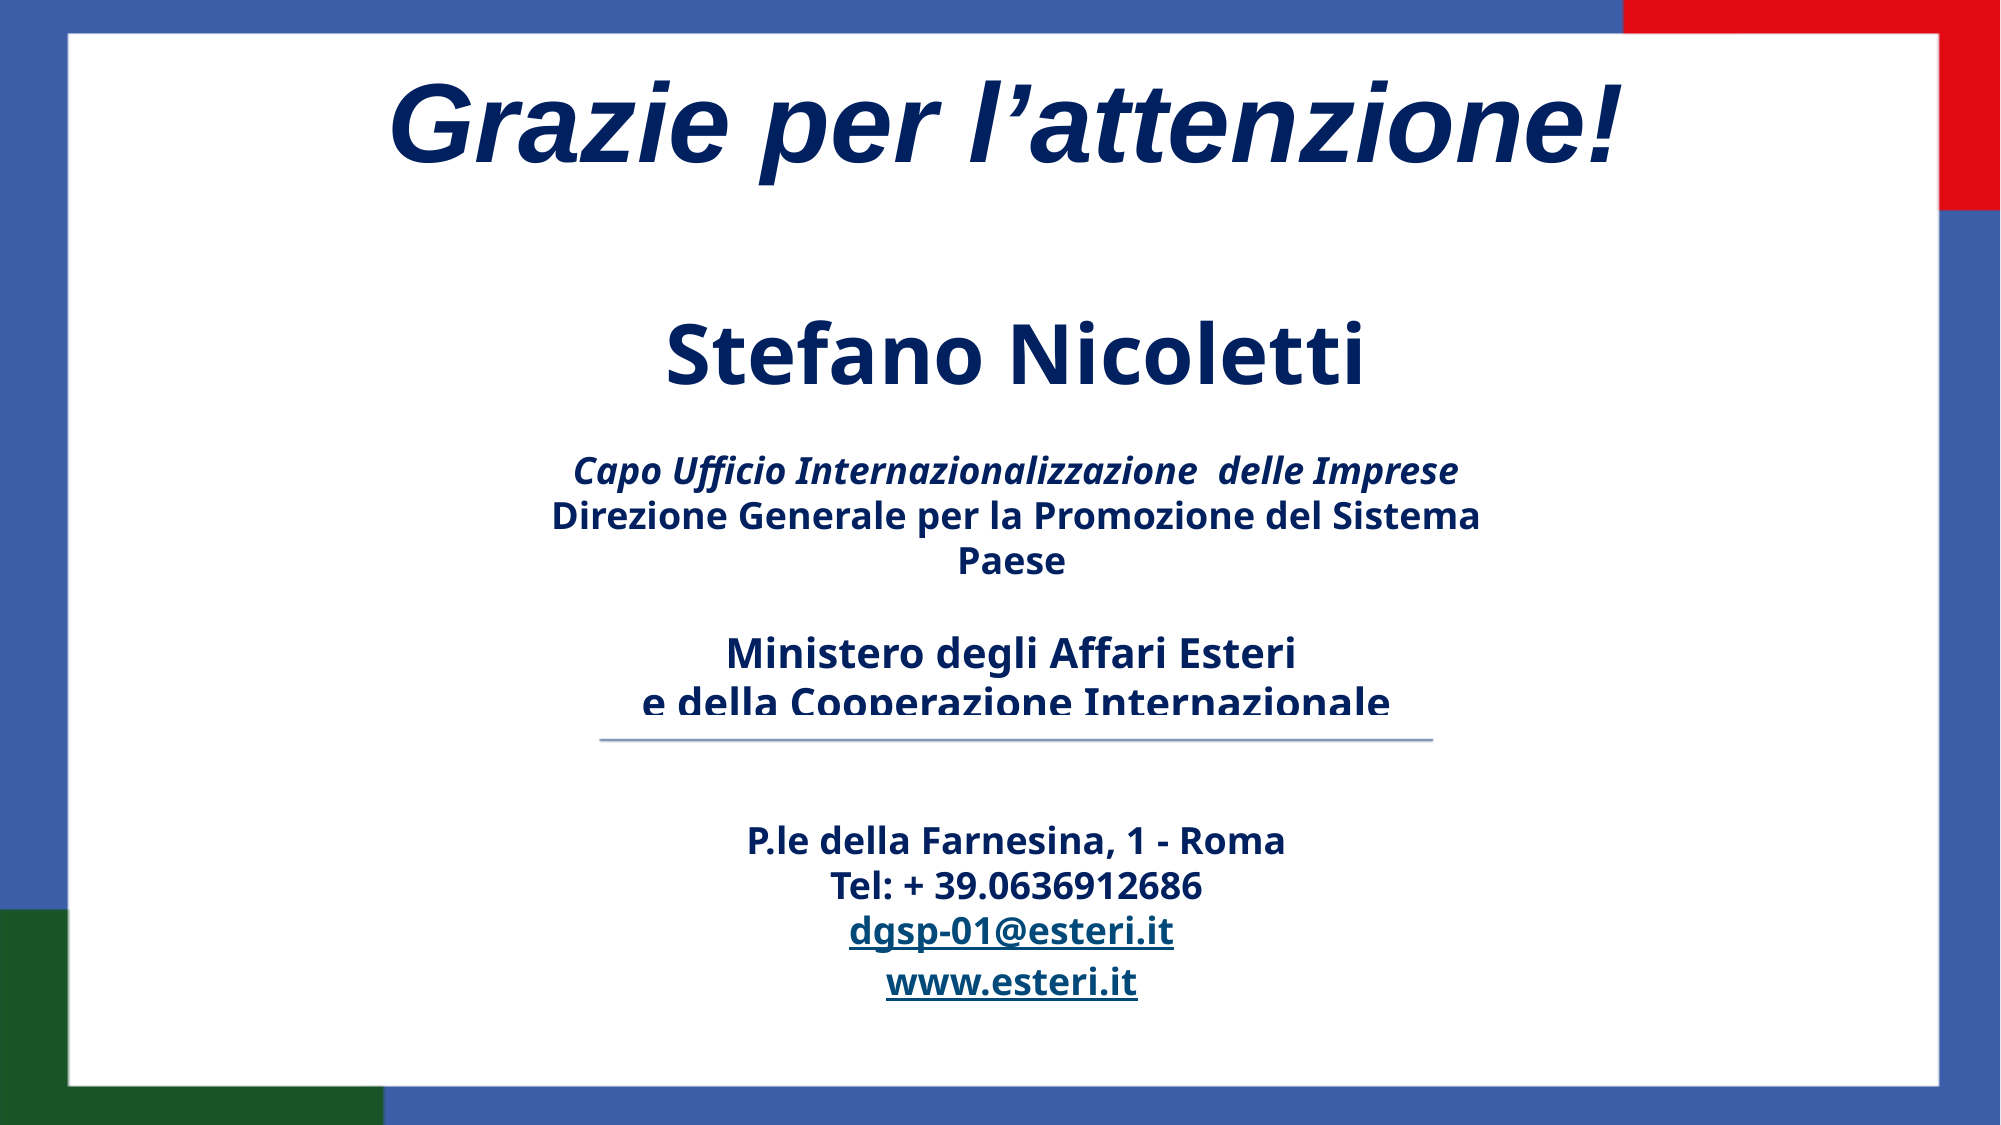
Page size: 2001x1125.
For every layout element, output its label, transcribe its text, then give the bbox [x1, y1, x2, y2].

text_box Stefano Nicoletti Capo Ufficio Internazionalizzazione delle Imprese Direzione Generale per la Promozione del Sistema Paese Ministero degli Affari Esteri e della Cooperazione Internazionale P.le della Farnesina, 1 - Roma Tel: + 39.0636912686 dgsp-01@esteri.it www.esteri.it [485, 294, 1548, 579]
picture [0, 0, 2001, 1125]
text_box Grazie per l’attenzione! [303, 42, 1709, 193]
